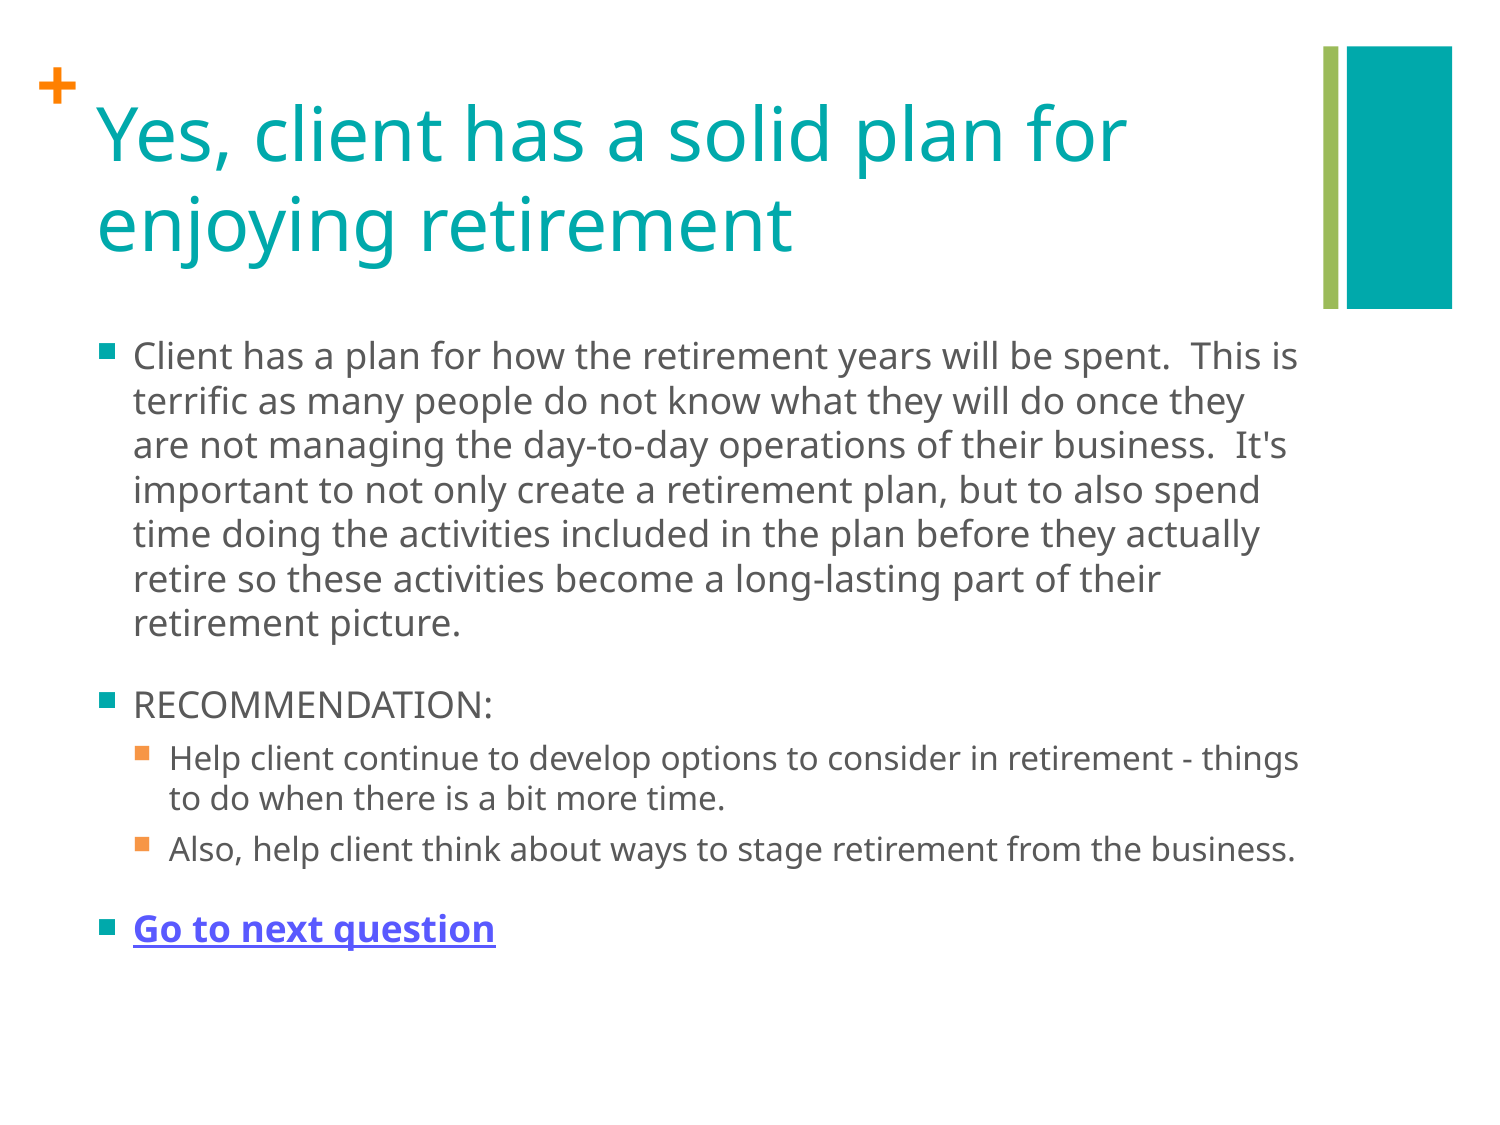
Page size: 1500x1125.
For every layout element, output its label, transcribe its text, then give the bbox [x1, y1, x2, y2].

title Yes, client has a solid plan for enjoying retirement [81, 79, 1322, 263]
list Client has a plan for how the retirement years will be spent. This is terrific as many people do not know what they will do once they are not managing the day-to-day operations of their business. It's important to not only create a retirement plan, but to also spend time doing the activities included in the plan before they actually retire so these activities become a long-lasting part of their retirement picture. RECOMMENDATION: Help client continue to develop options to consider in retirement - things to do when there is a bit more time. Also, help client think about ways to stage retirement from the business. Go to next question [81, 324, 1322, 1005]
